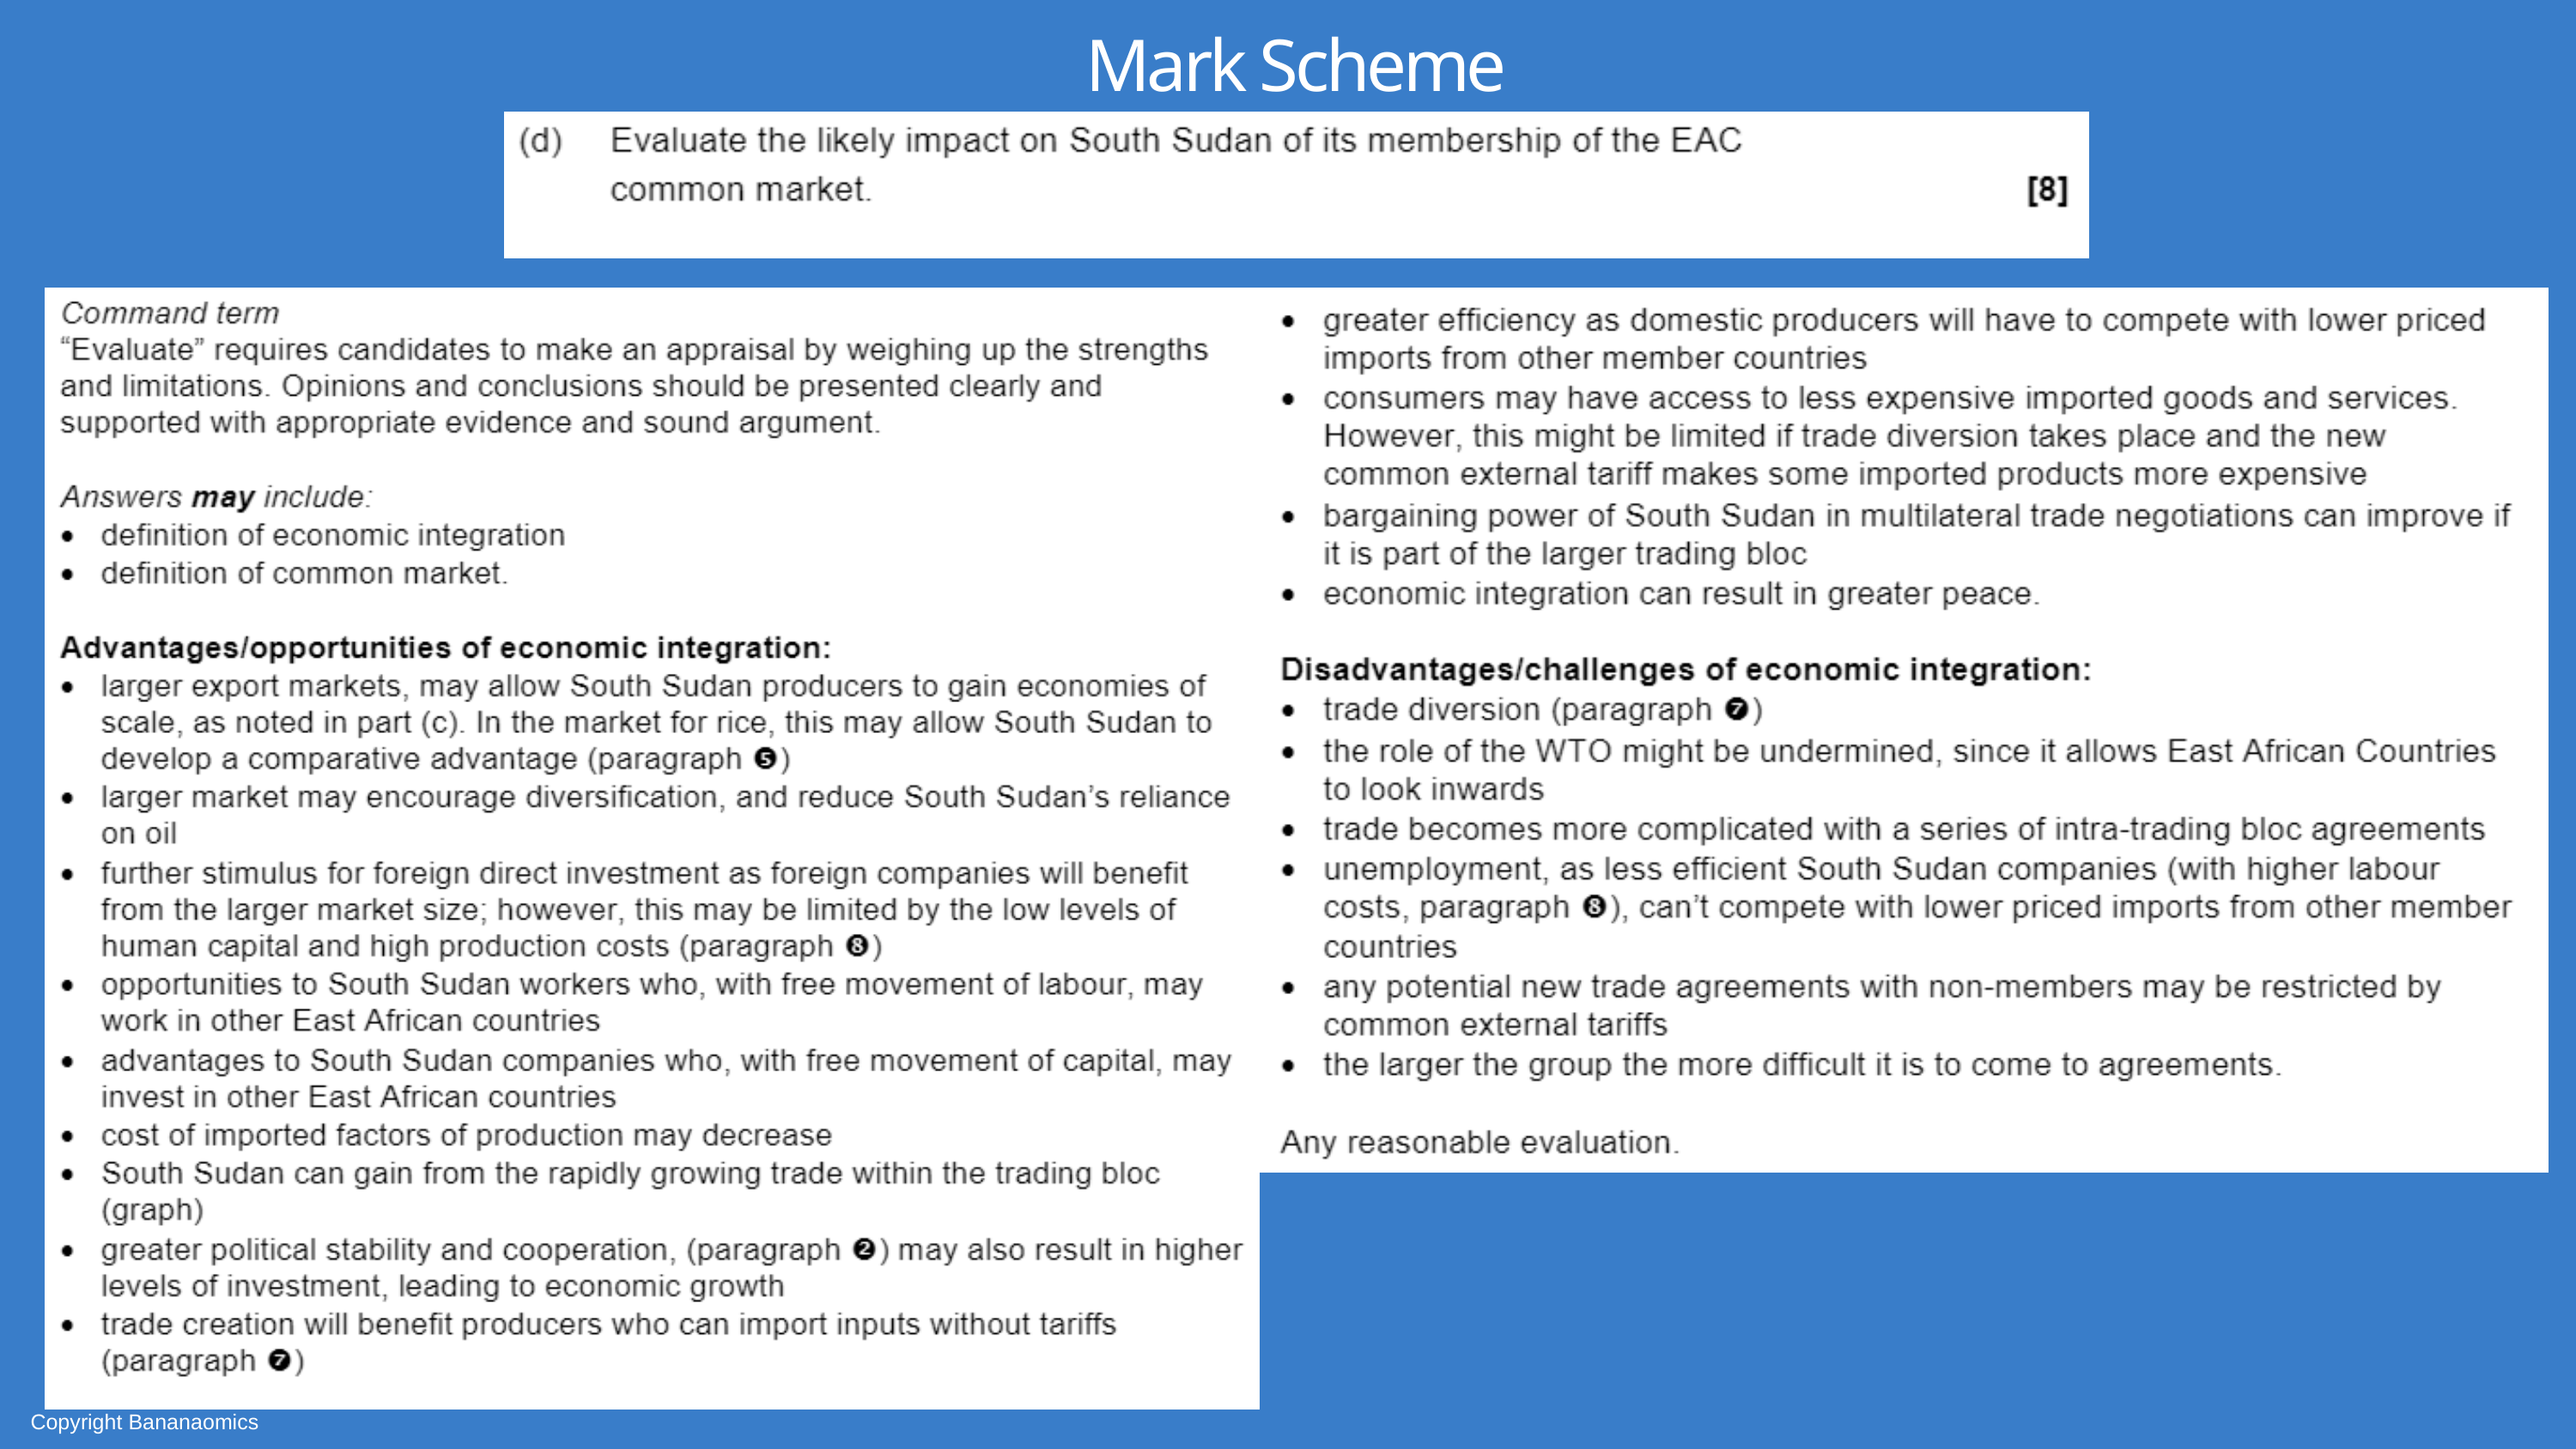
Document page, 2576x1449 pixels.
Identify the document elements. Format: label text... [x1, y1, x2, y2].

text_box Copyright Bananaomics [0, 1404, 553, 1434]
picture [45, 288, 2549, 1410]
picture [503, 185, 2089, 258]
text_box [144, 27, 2448, 185]
